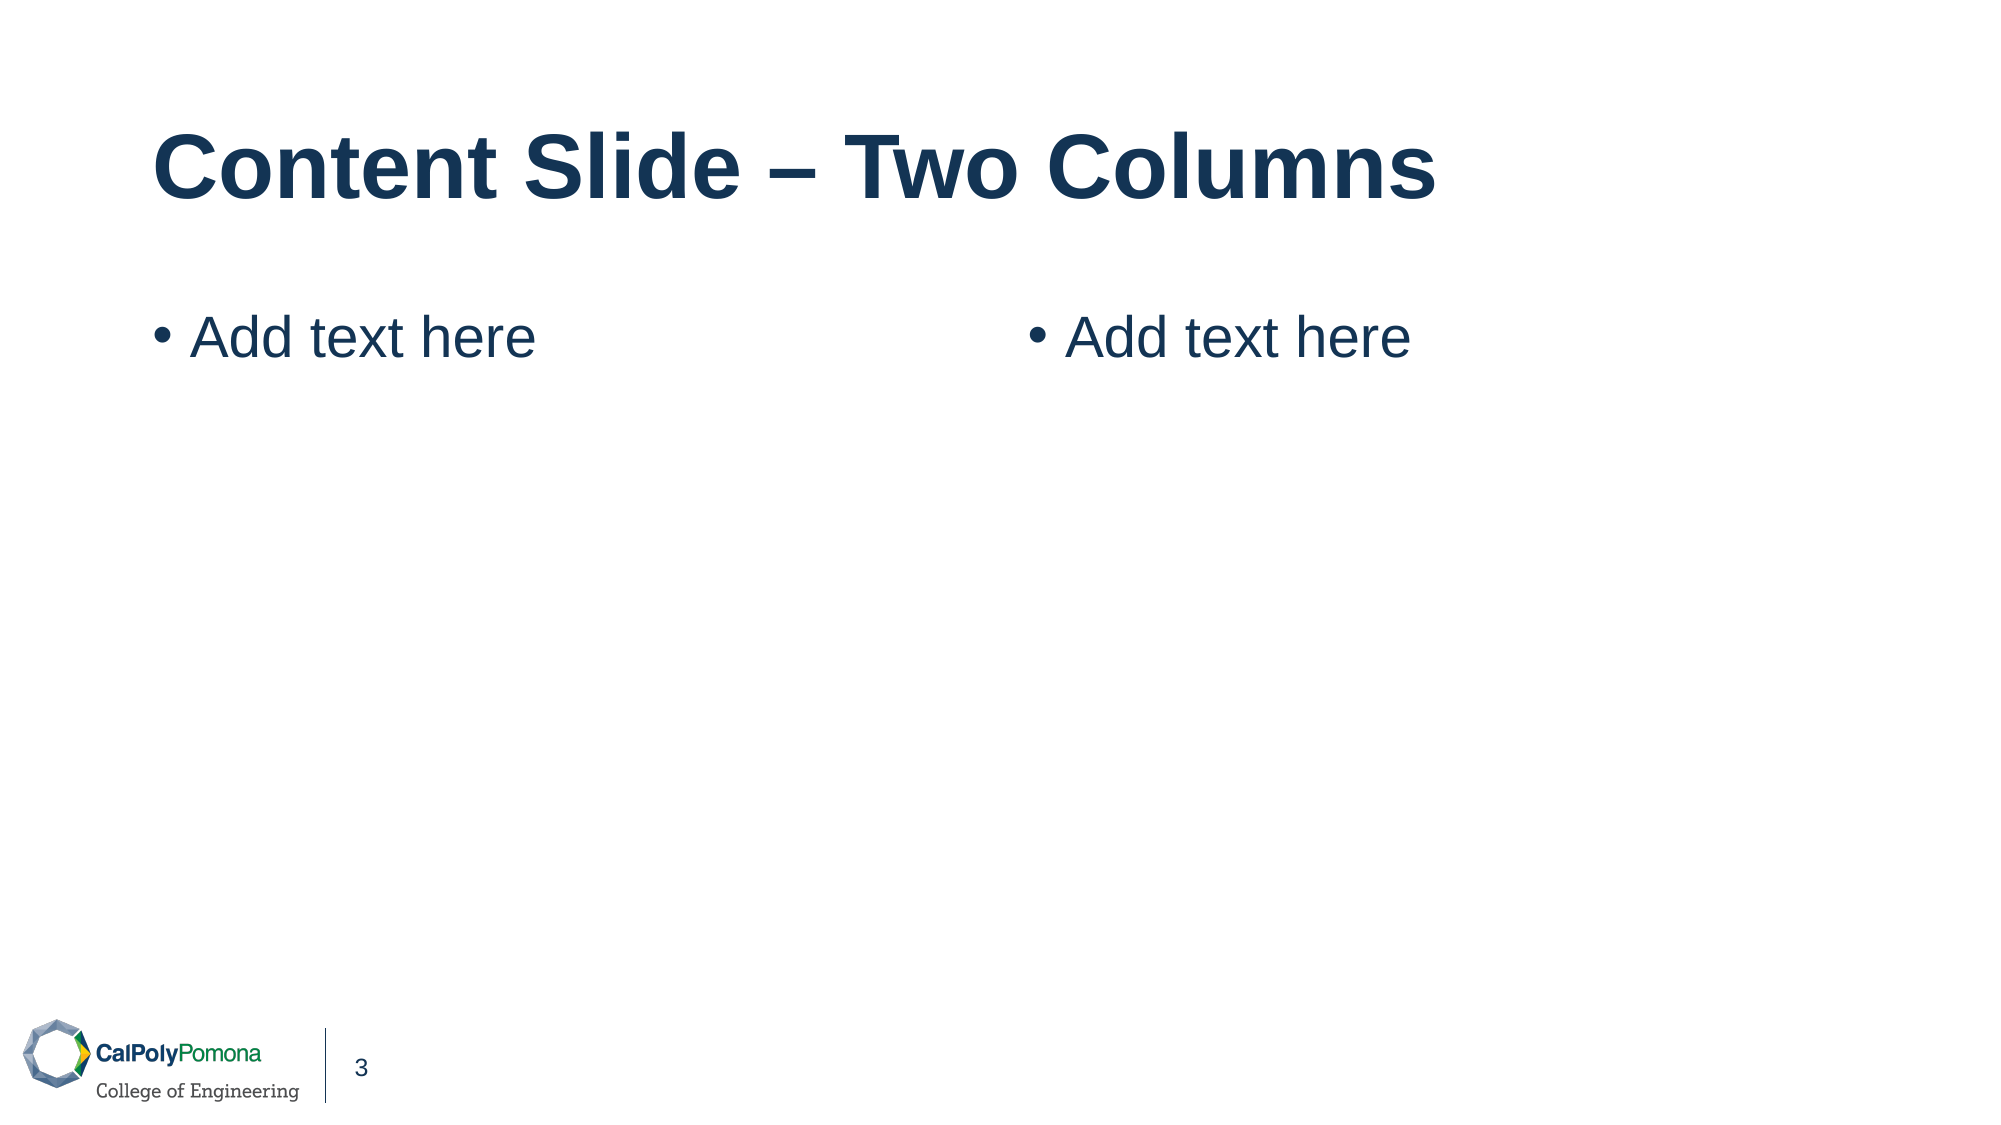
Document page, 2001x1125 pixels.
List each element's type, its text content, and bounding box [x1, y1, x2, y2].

title Content Slide – Two Columns [137, 59, 1863, 278]
list Add text here [137, 299, 988, 977]
picture [9, 1006, 309, 1114]
list Add text here [1012, 299, 1863, 977]
